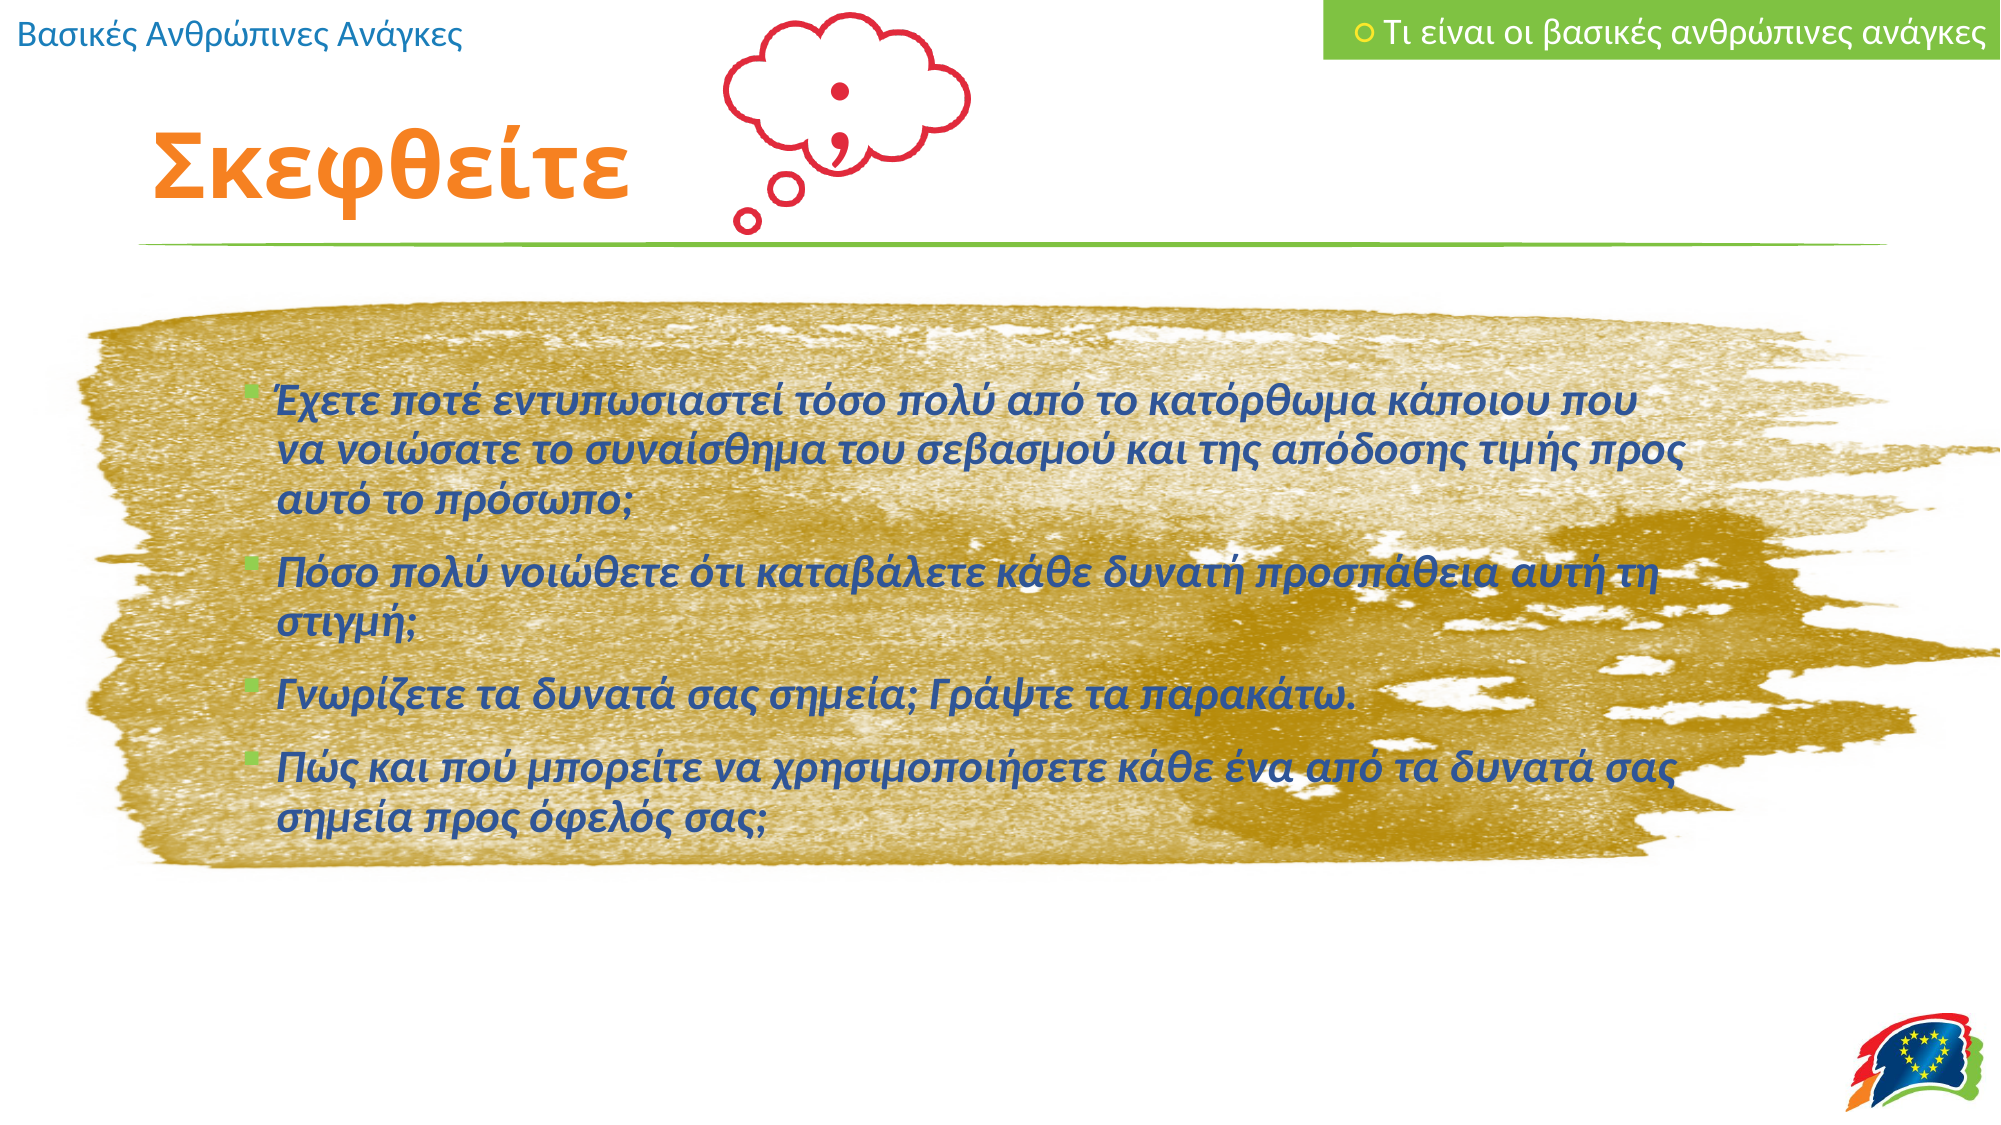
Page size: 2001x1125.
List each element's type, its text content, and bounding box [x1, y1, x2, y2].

picture [1845, 1013, 1987, 1112]
title Σκεφθείτε [137, 59, 1863, 278]
text_box ○ Τι είναι οι βασικές ανθρώπινες ανάγκες [1323, 0, 2000, 60]
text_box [693, 0, 1000, 271]
picture [33, 292, 2000, 883]
